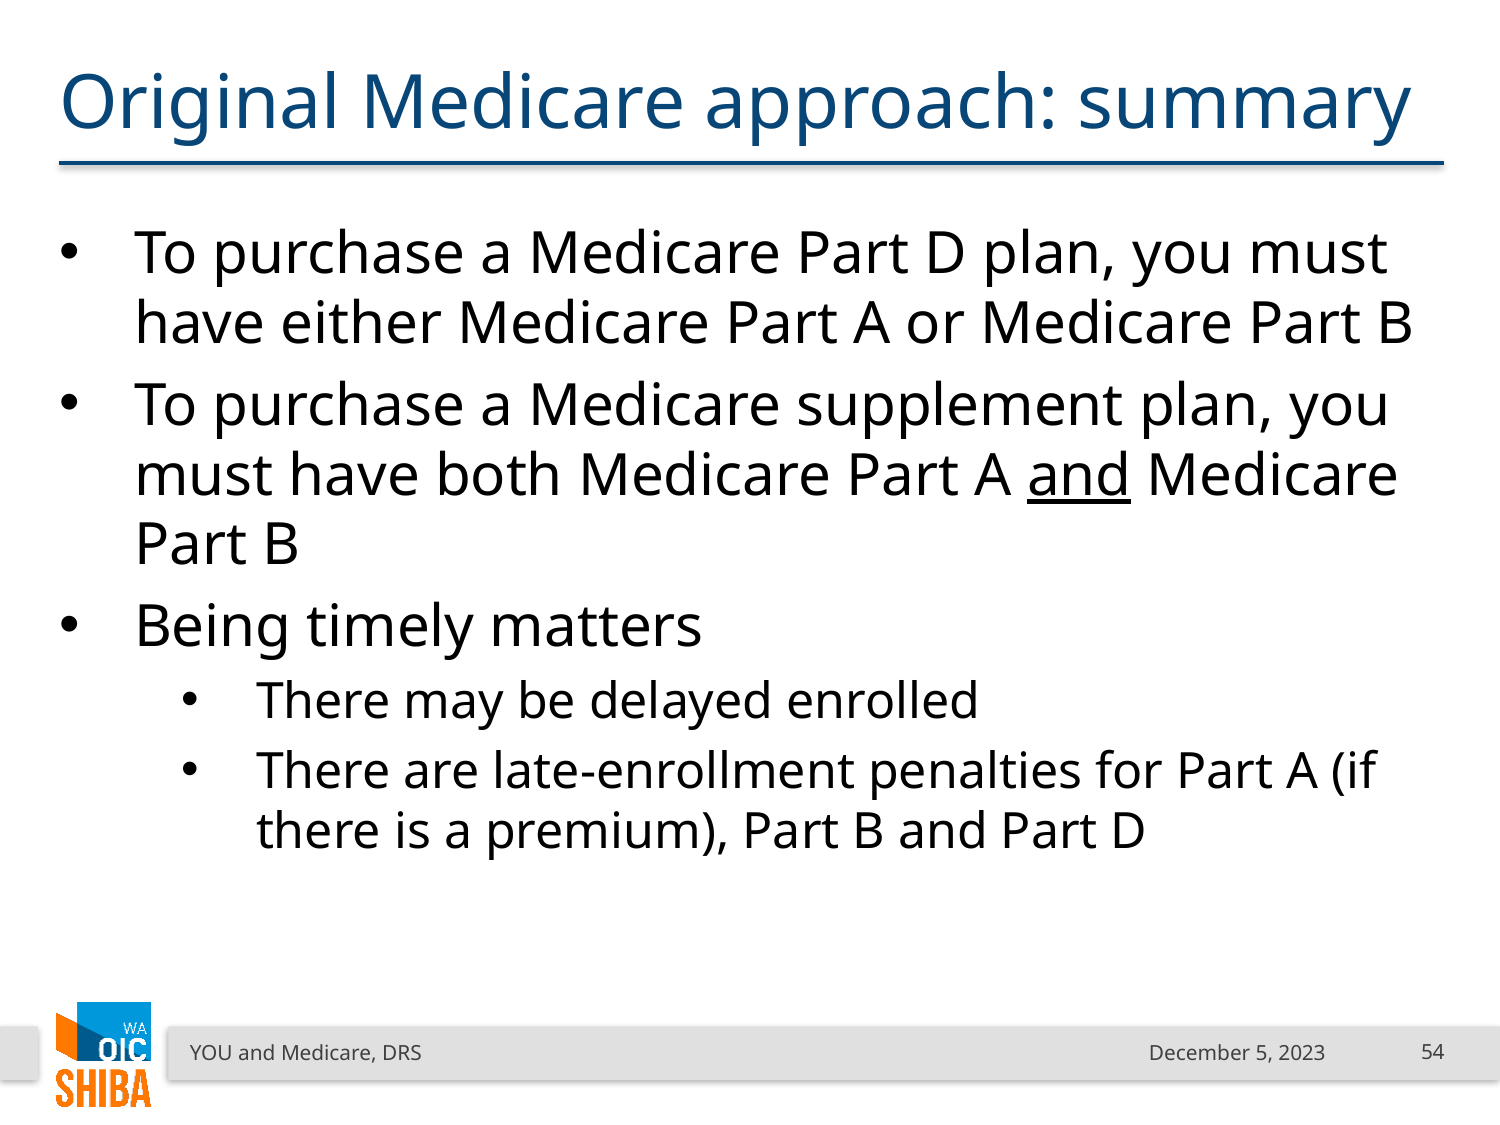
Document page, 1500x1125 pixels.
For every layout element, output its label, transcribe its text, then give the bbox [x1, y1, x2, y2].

footer YOU and Medicare, DRS [190, 1035, 785, 1069]
title Original Medicare approach: summary [59, 53, 1445, 164]
list To purchase a Medicare Part D plan, you must have either Medicare Part A or Medicare Part B To purchase a Medicare supplement plan, you must have both Medicare Part A and Medicare Part B Being timely matters There may be delayed enrolled There are late-enrollment penalties for Part A (if there is a premium), Part B and Part D [59, 215, 1445, 958]
picture [56, 1002, 151, 1107]
slide_number 54 [1339, 1035, 1445, 1069]
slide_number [975, 1035, 1326, 1069]
